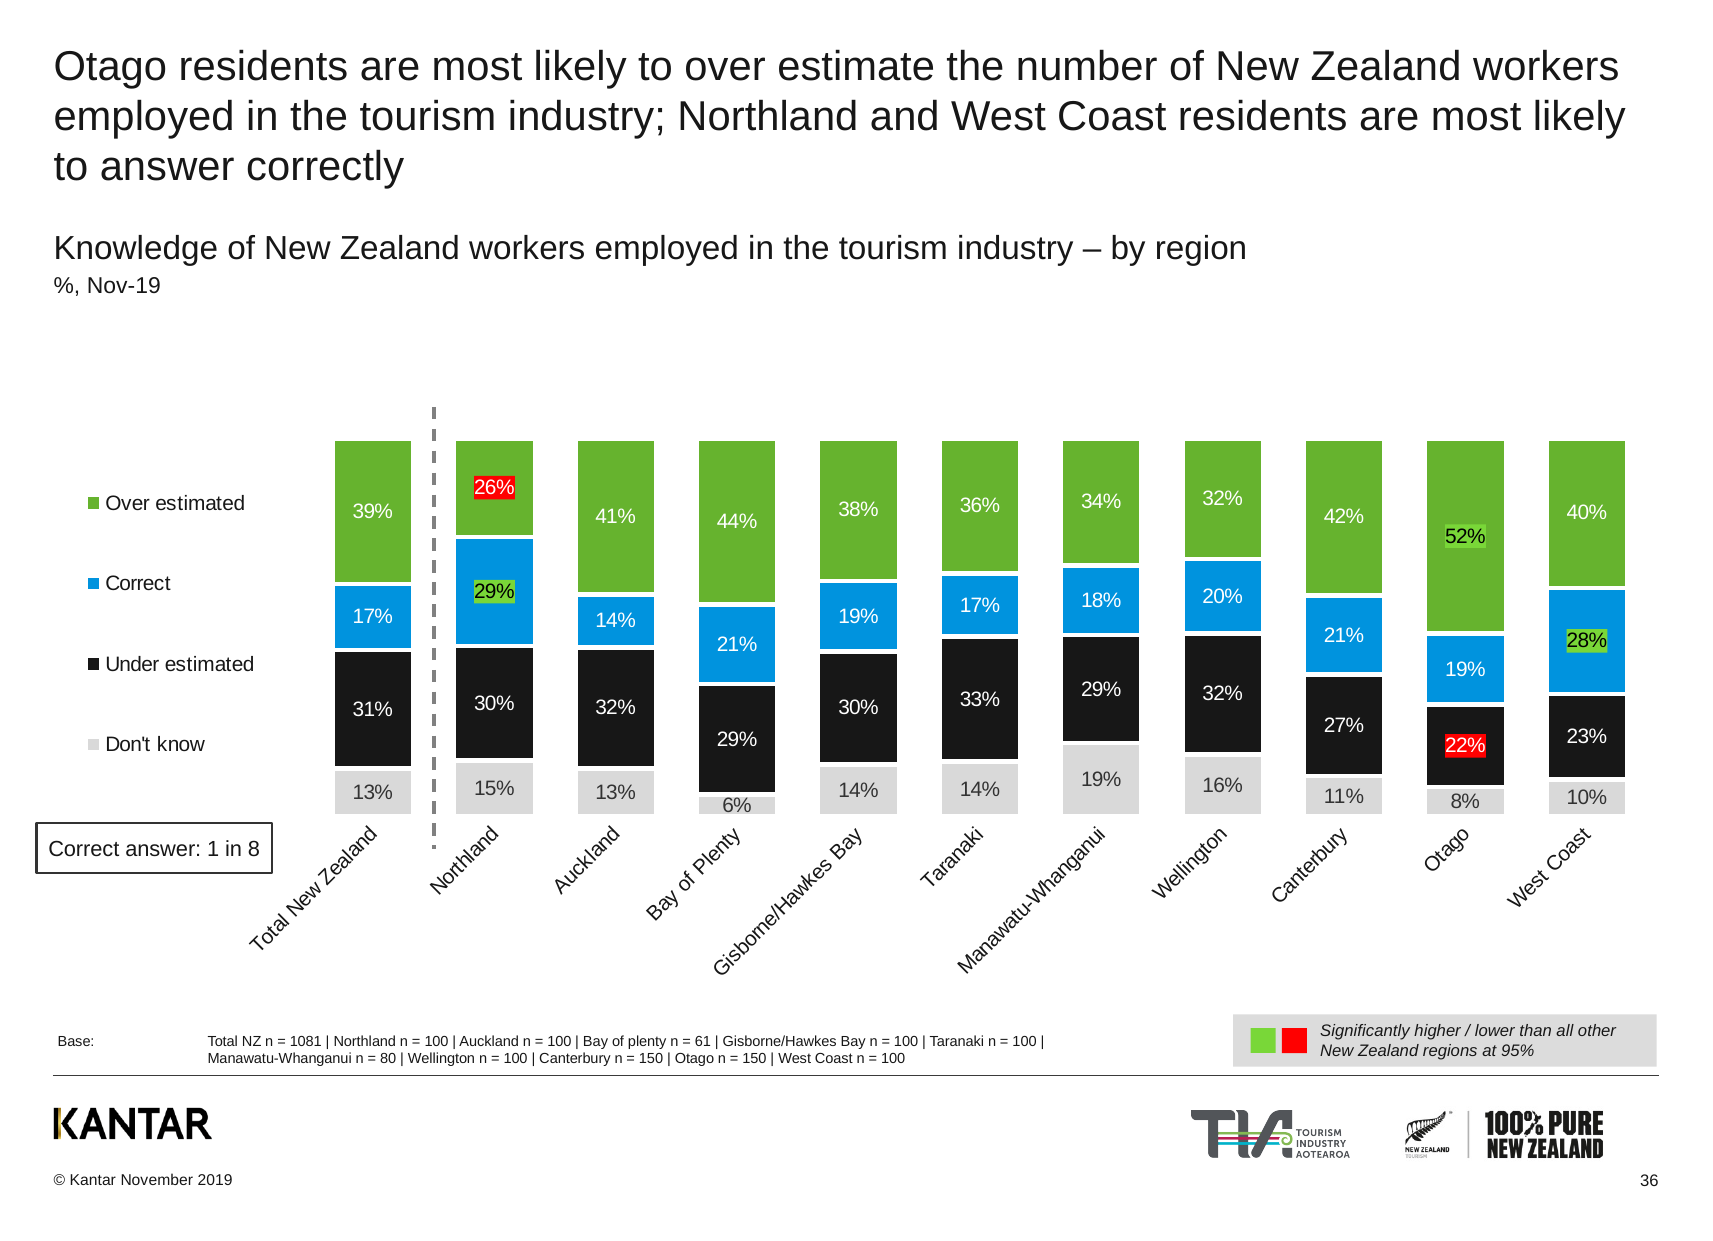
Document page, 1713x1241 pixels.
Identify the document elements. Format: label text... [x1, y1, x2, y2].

picture [43, 1096, 217, 1147]
picture [1191, 1110, 1350, 1158]
list Knowledge of New Zealand workers employed in the tourism industry – by region %, Nov-19 [53, 186, 1659, 323]
title Otago residents are most likely to over estimate the number of New Zealand workers employed in the tourism industry; Northland and West Coast residents are most likely to answer correctly [53, 0, 1659, 186]
slide_number 36 [1563, 1143, 1659, 1190]
text_box Correct answer: 1 in 8 [36, 822, 47, 873]
picture [1395, 1100, 1613, 1168]
chart [53, 323, 1659, 1054]
text_box [1231, 1064, 1659, 1069]
